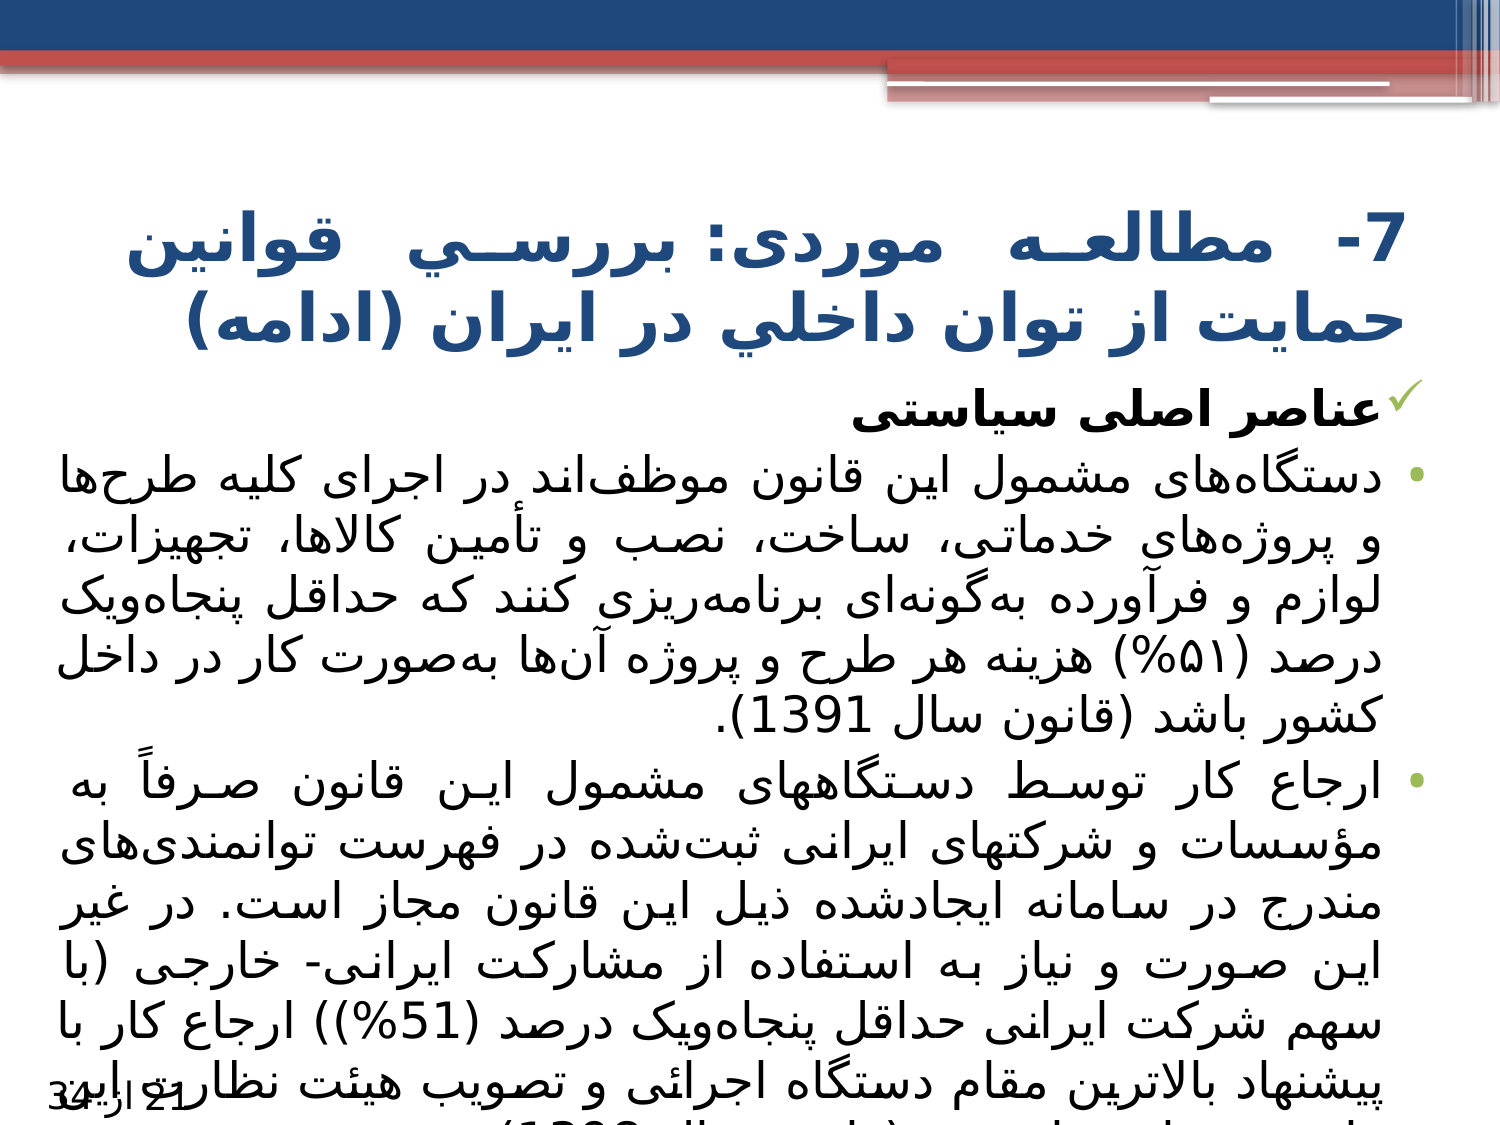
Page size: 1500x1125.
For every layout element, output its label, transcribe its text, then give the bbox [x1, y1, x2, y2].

title 7- مطالعه موردی: بررسي قوانين حمایت از توان داخلي در ايران (ادامه) [75, 187, 1425, 363]
list عناصر اصلی سیاستی دستگاه‌های مشمول این قانون موظف‌اند در اجرای کلیه طرح‌ها و پروژه‌های خدماتی، ساخت، نصب و تأمین کالاها، تجهیزات، لوازم و فرآورده به‌گونه‌ای برنامه‌ریزی کنند که حداقل پنجاه‌ویک درصد (۵۱%) هزینه هر طرح و پروژه‌ آن‌ها به‌صورت کار در داخل کشور باشد (قانون سال 1391). ارجاع کار توسط دستگاه­های مشمول این قانون صرفاً به مؤسسات و شرکت­های ایرانی ثبت‌شده در فهرست توانمندی‌های مندرج در سامانه ایجادشده ذیل این قانون مجاز است. در غیر این صورت و نیاز به استفاده از مشارکت ایرانی- خارجی (با سهم شرکت ایرانی حداقل پنجاه‌ویک ‌درصد (51%)) ارجاع کار با پیشنهاد بالاترین مقام دستگاه اجرائی و تصویب هیئت نظارت این قانون، مجاز خواهد بود (قانون سال 1398). [41, 368, 1459, 1079]
slide_number 21 [105, 1065, 231, 1125]
footer از 34 [0, 1064, 200, 1125]
